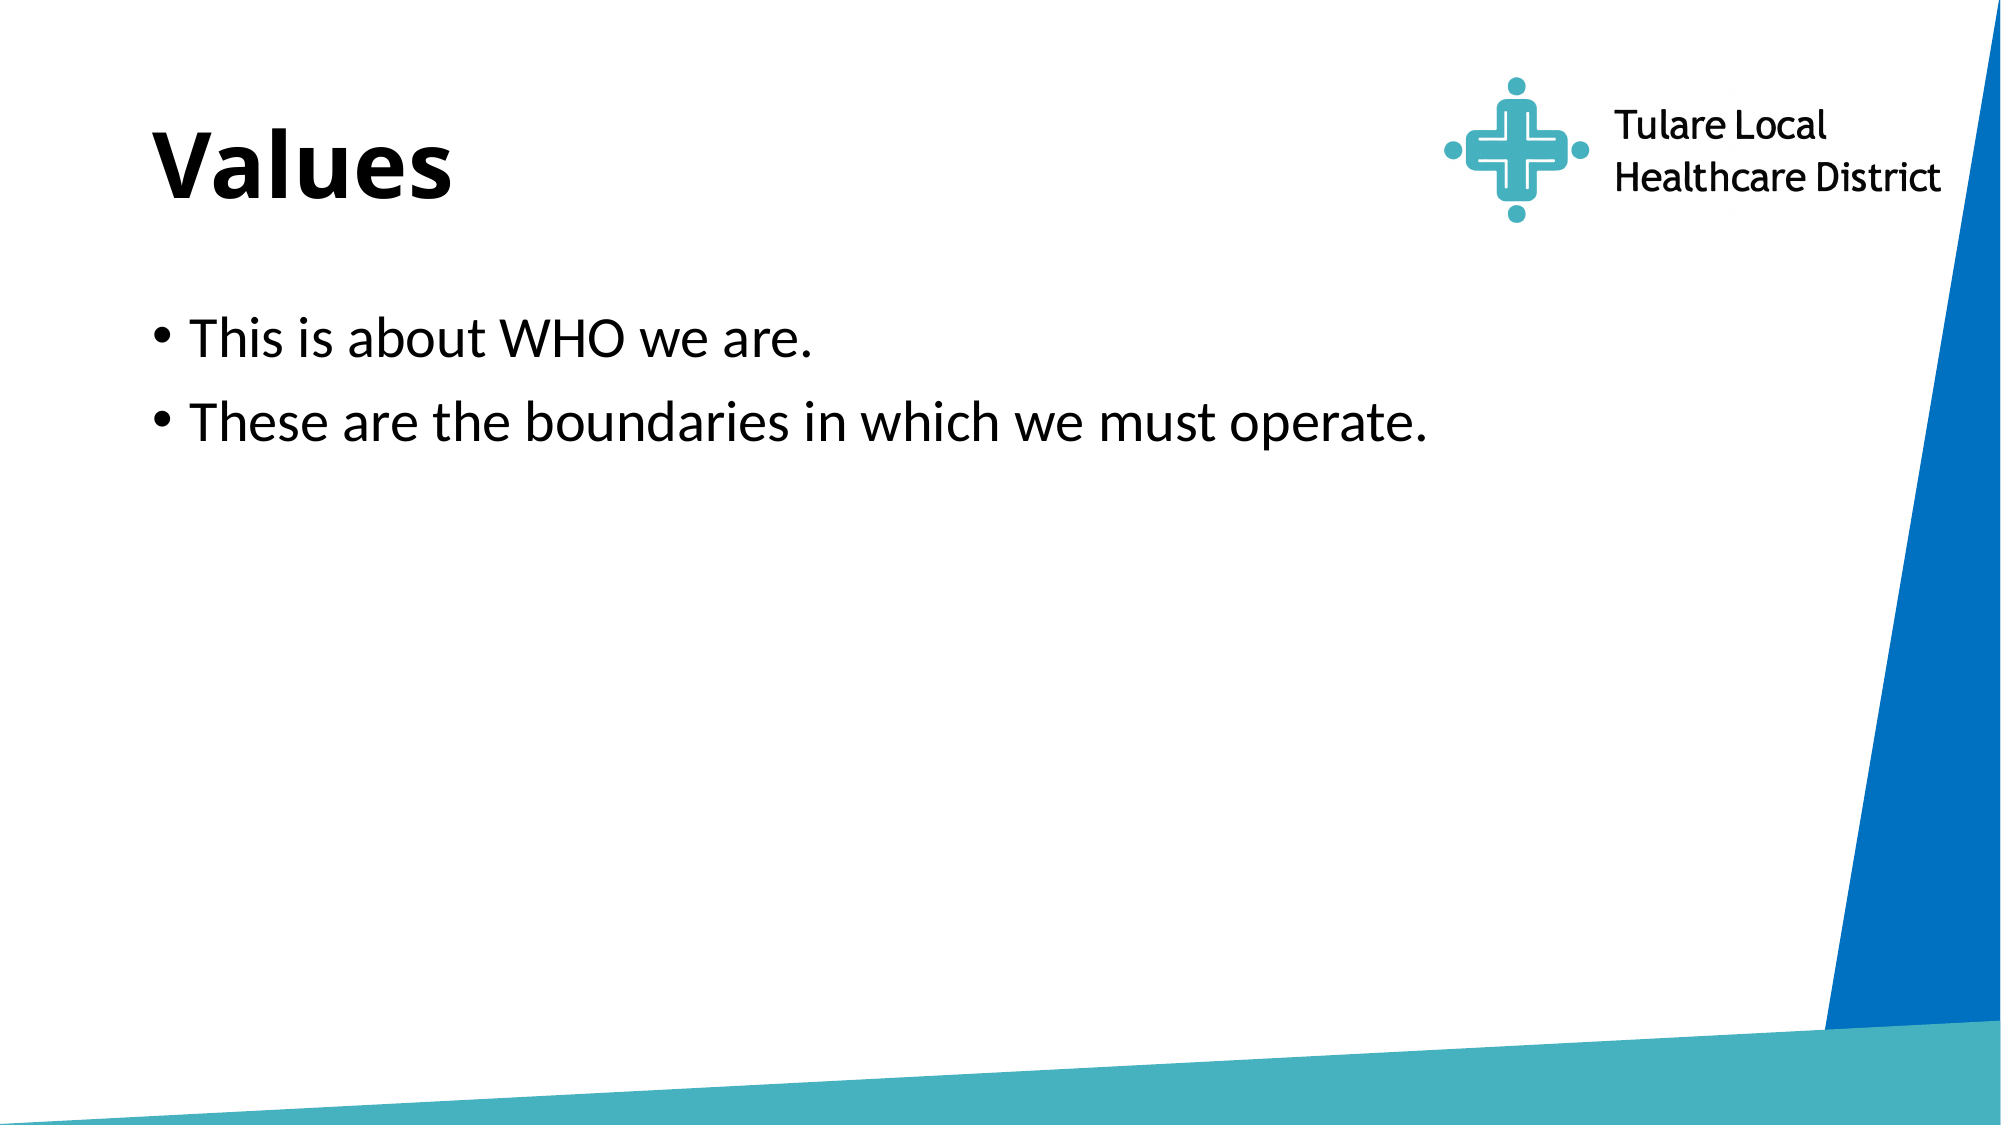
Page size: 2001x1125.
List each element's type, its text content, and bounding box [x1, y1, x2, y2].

picture [1444, 77, 1941, 223]
list This is about WHO we are. These are the boundaries in which we must operate. [137, 299, 1863, 1014]
title Values [137, 59, 1430, 278]
